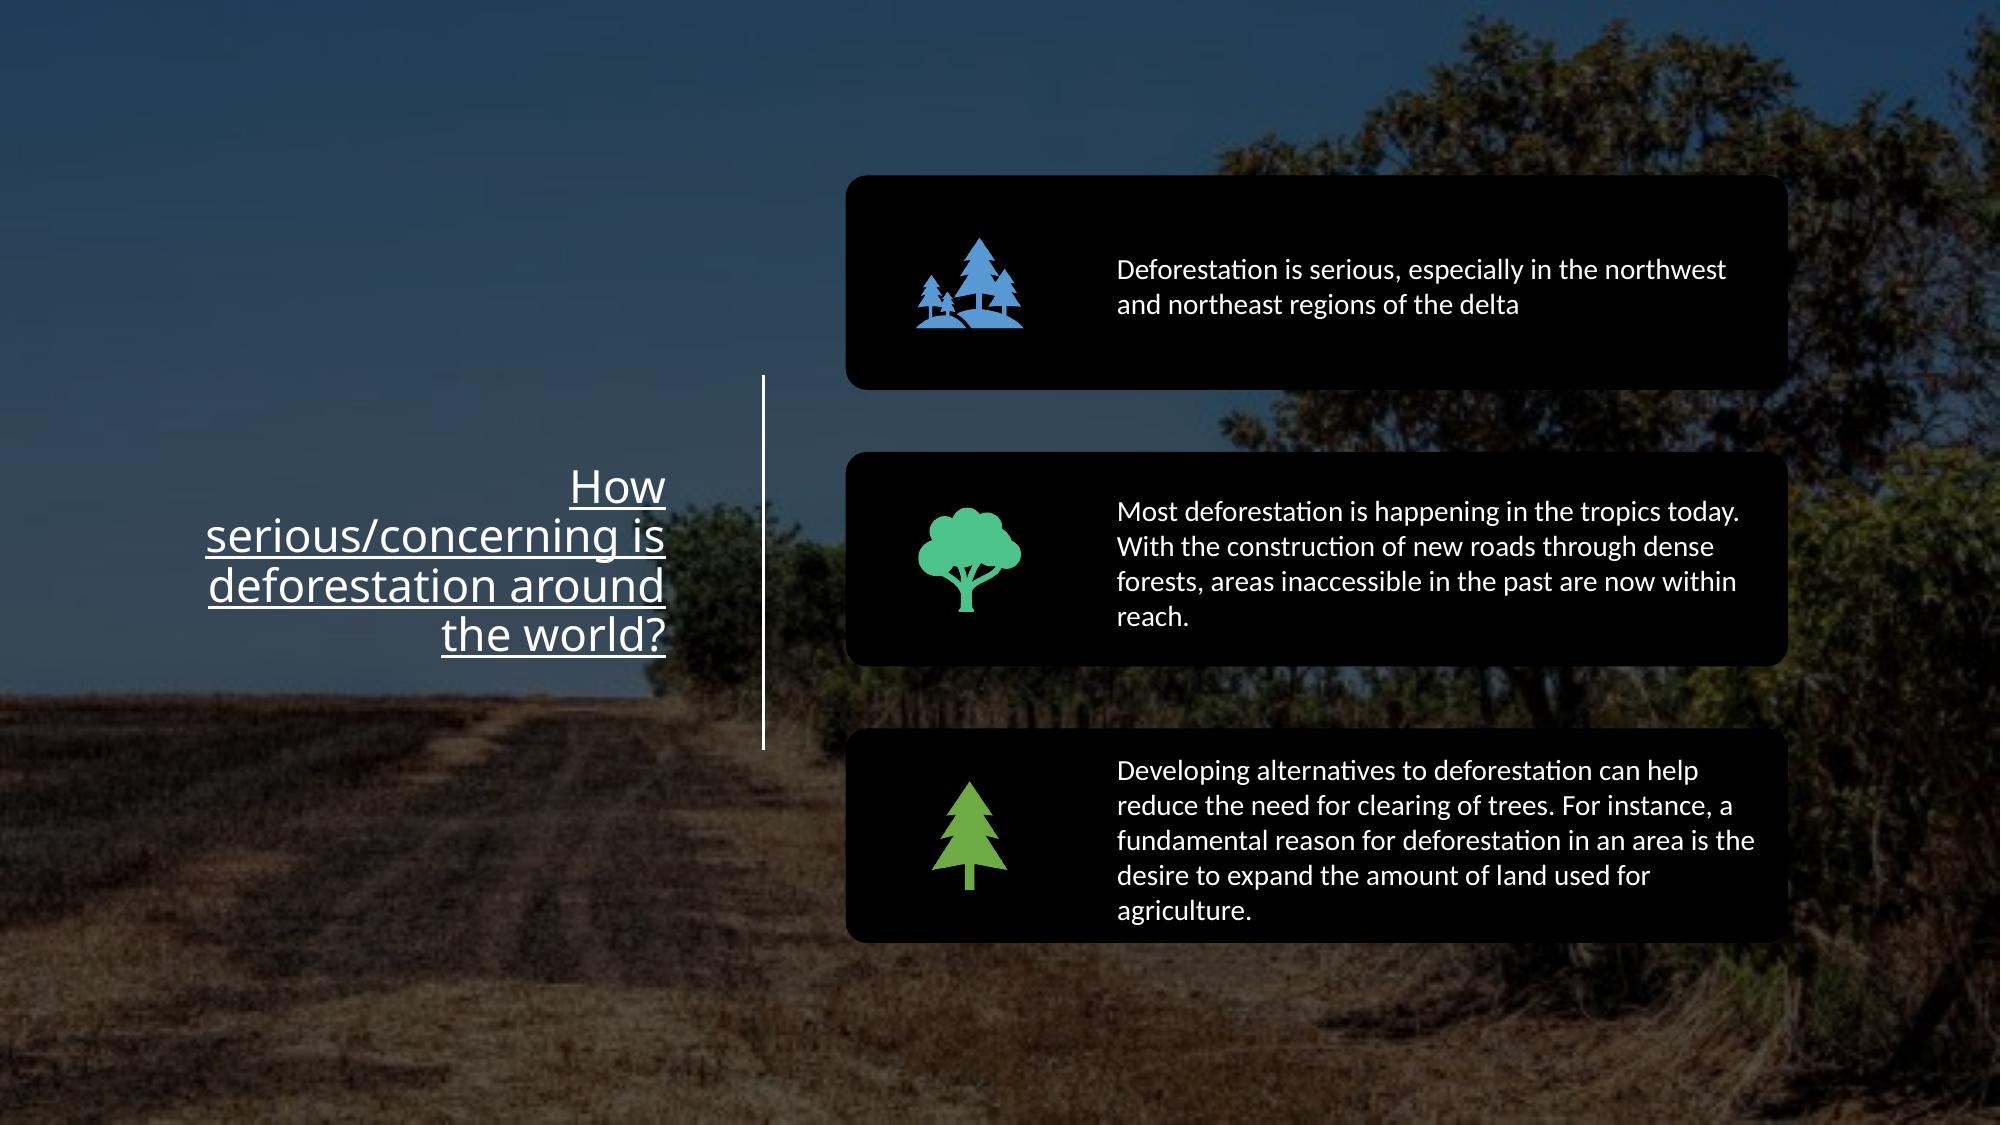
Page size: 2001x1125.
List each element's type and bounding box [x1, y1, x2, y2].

picture [0, 0, 2000, 1125]
list [845, 174, 1788, 951]
